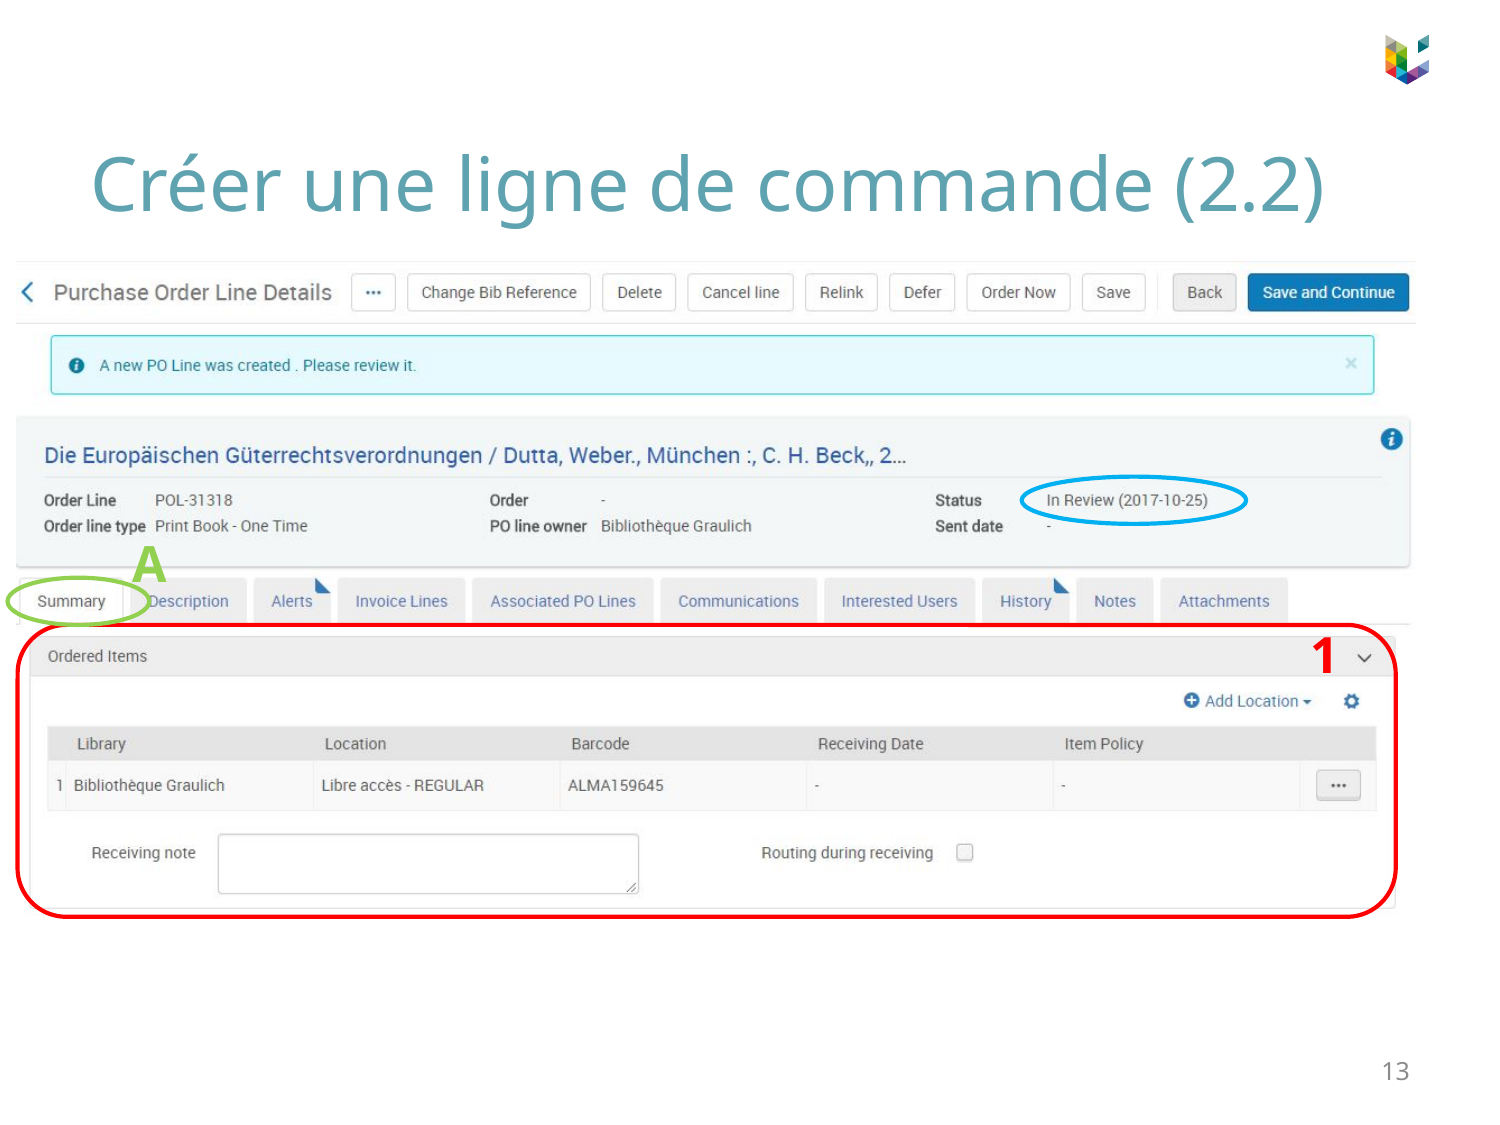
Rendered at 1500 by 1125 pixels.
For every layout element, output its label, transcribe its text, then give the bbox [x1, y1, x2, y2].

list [16, 261, 1416, 919]
text_box [5, 591, 11, 612]
slide_number 13 [1074, 1042, 1425, 1103]
title Créer une ligne de commande (2.2) [75, 130, 1425, 233]
picture [1366, 15, 1448, 104]
